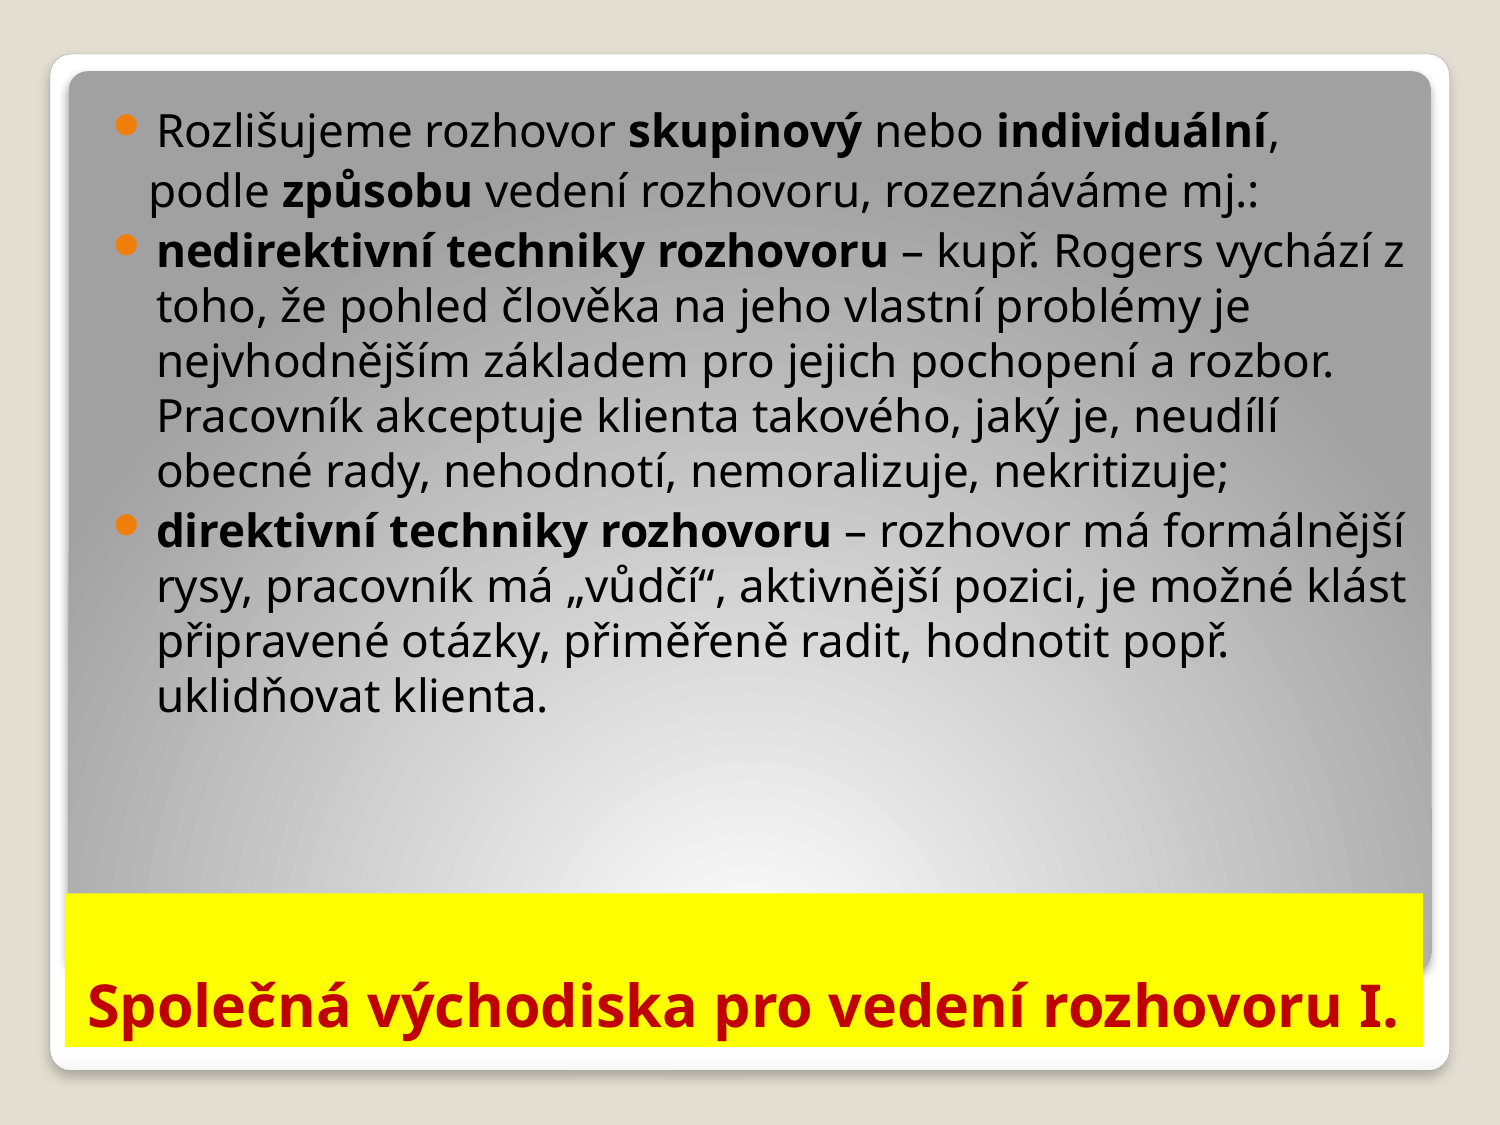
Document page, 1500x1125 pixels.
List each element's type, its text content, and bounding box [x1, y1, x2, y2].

list Rozlišujeme rozhovor skupinový nebo individuální, podle způsobu vedení rozhovoru, rozeznáváme mj.: nedirektivní techniky rozhovoru – kupř. Rogers vychází z toho, že pohled člověka na jeho vlastní problémy je nejvhodnějším základem pro jejich pochopení a rozbor. Pracovník akceptuje klienta takového, jaký je, neudílí obecné rady, nehodnotí, nemoralizuje, nekritizuje; direktivní techniky rozhovoru – rozhovor má formálnější rysy, pracovník má „vůdčí“, aktivnější pozici, je možné klást připravené otázky, přiměřeně radit, hodnotit popř. uklidňovat klienta. [82, 86, 1441, 855]
title Společná východiska pro vedení rozhovoru I. [64, 893, 1424, 1047]
